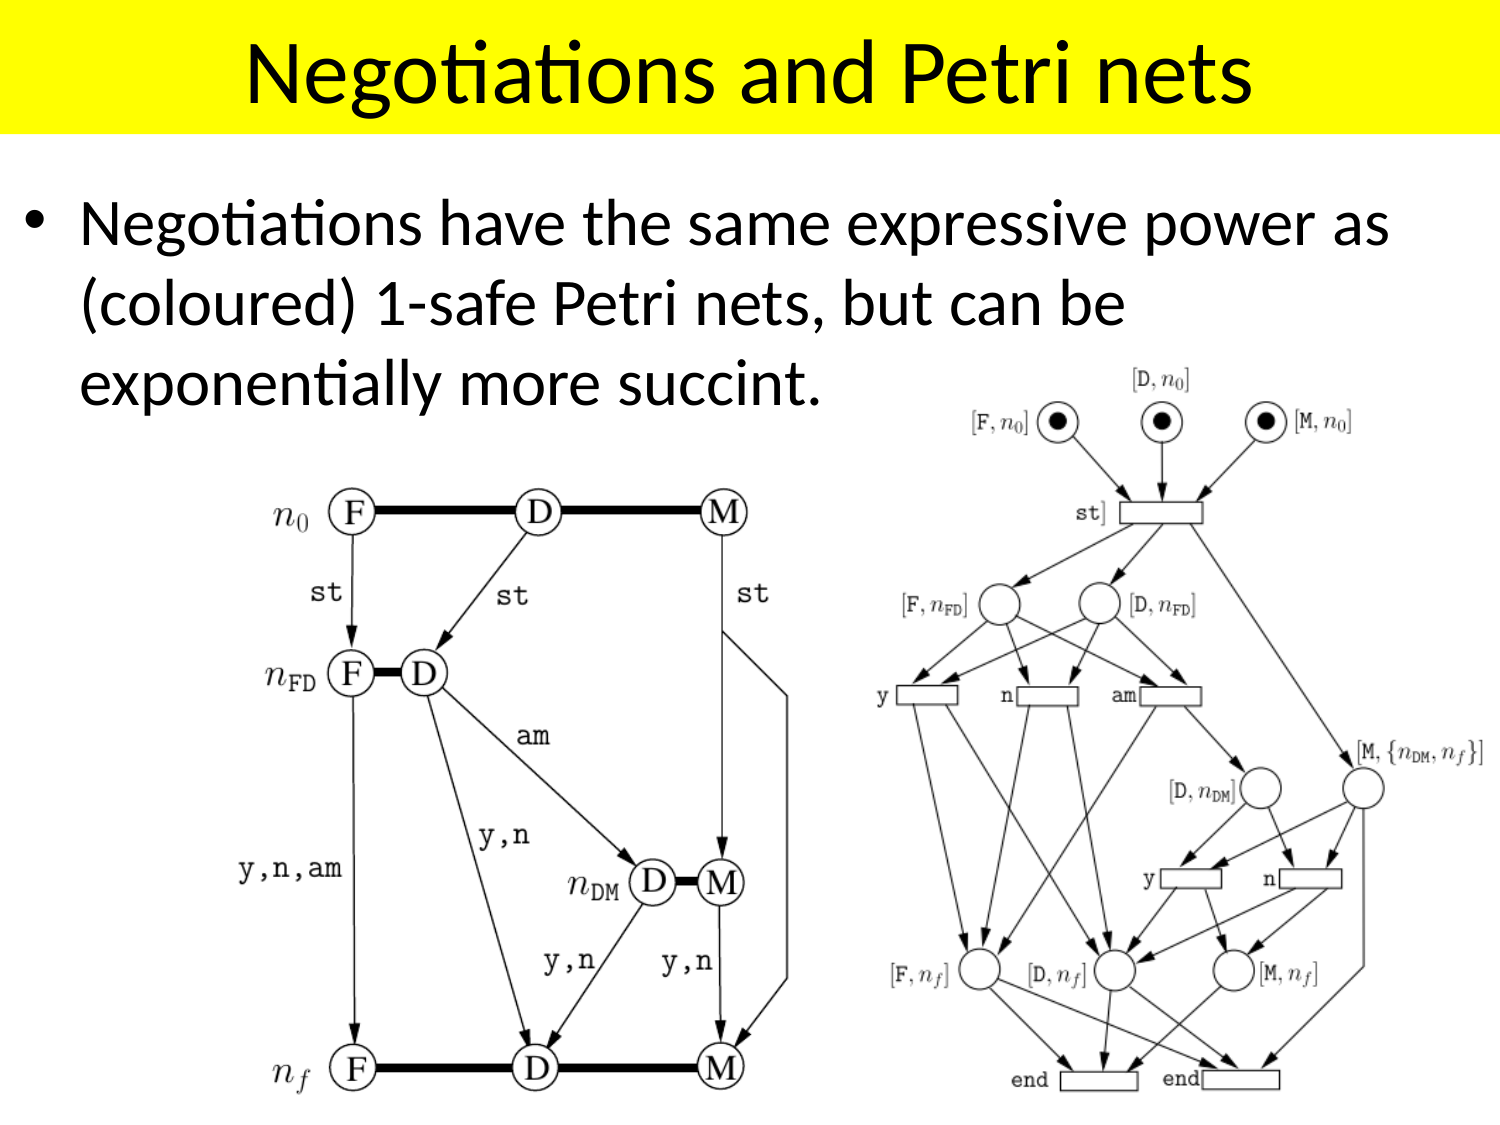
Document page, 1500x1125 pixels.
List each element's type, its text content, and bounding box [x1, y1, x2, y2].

picture [230, 355, 1498, 1108]
list Negotiations have the same expressive power as (coloured) 1-safe Petri nets, but can be exponentially more succint. [8, 171, 1448, 563]
title Negotiations and Petri nets [0, 0, 1500, 135]
